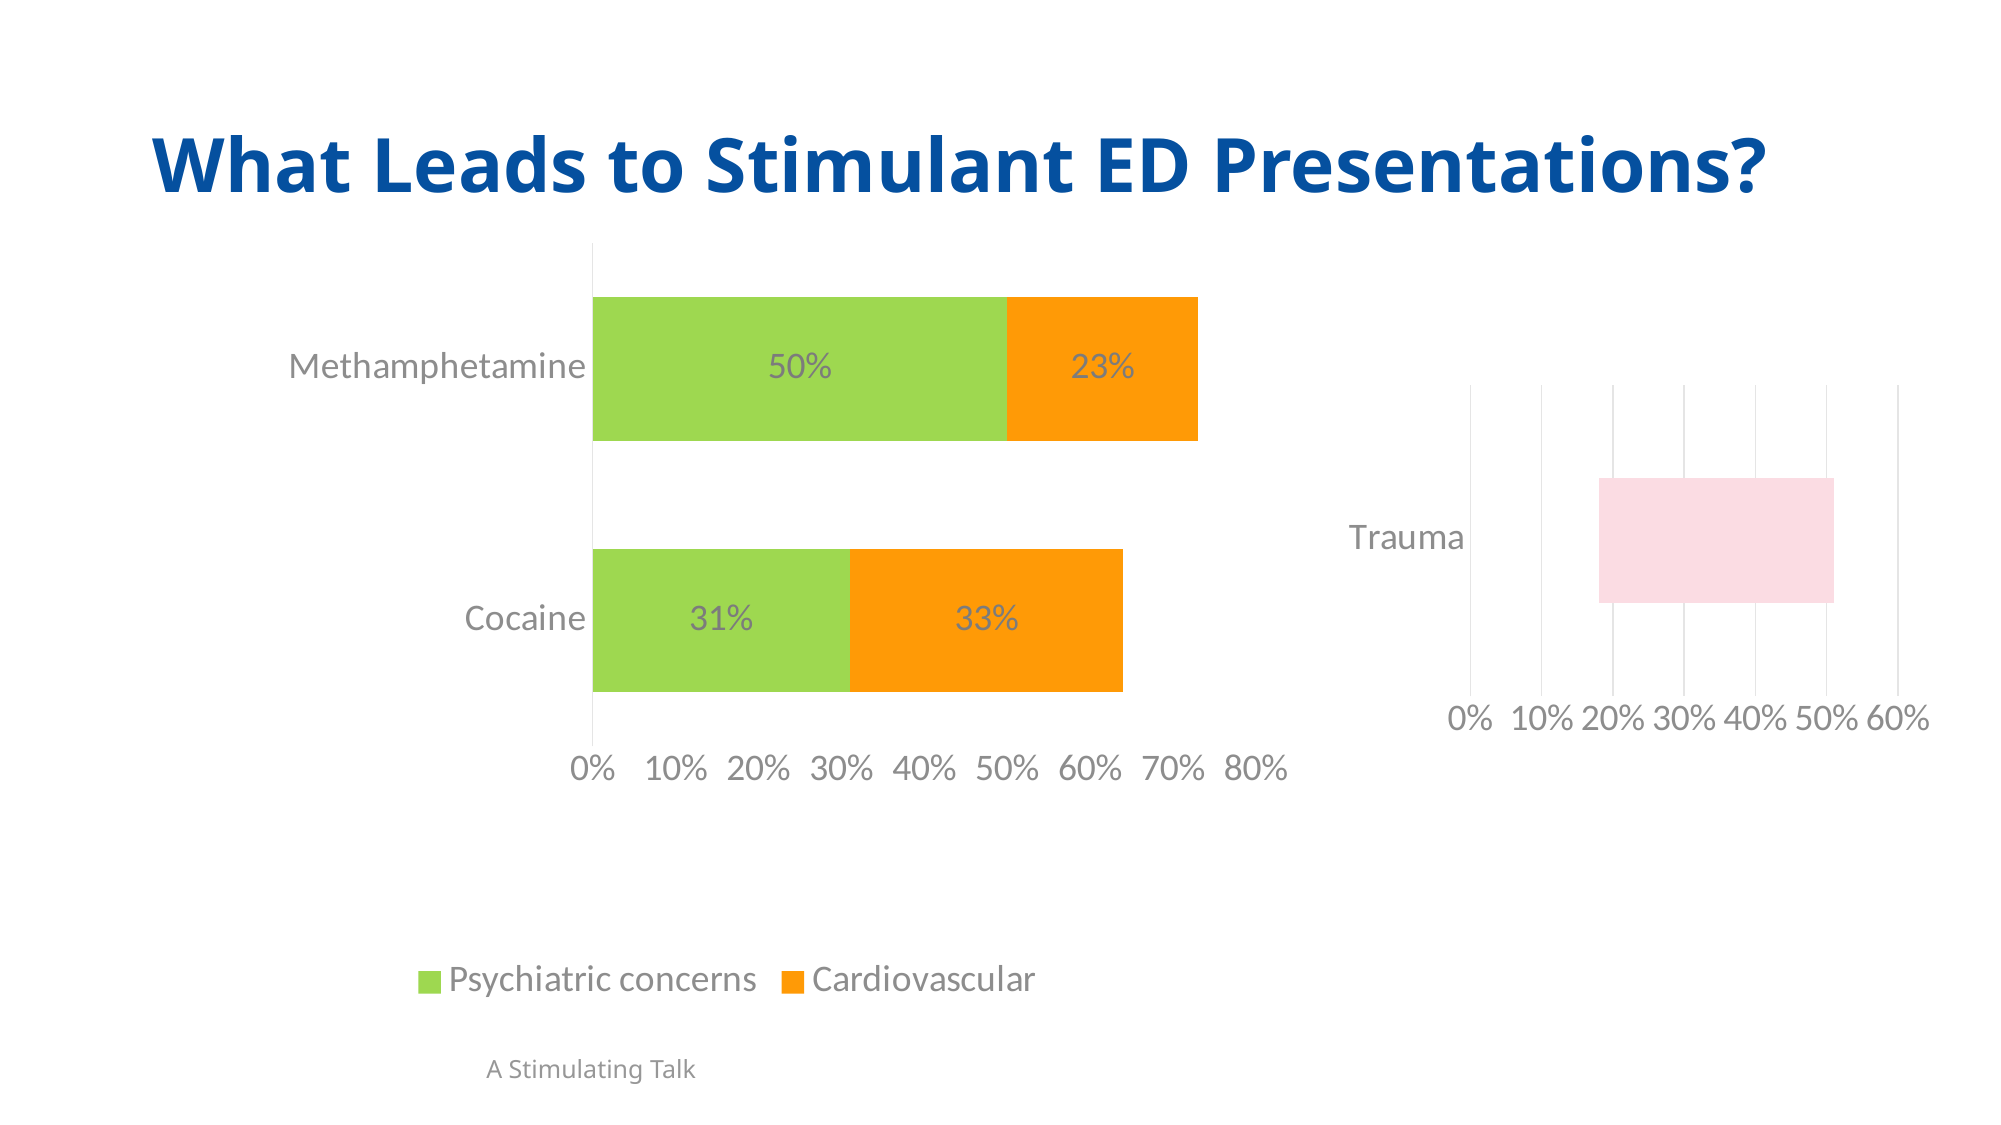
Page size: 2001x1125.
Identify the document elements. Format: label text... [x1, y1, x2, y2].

title What Leads to Stimulant ED Presentations? [137, 59, 1863, 278]
footer A Stimulating Talk [119, 1061, 1063, 1084]
chart [117, 212, 1943, 1009]
